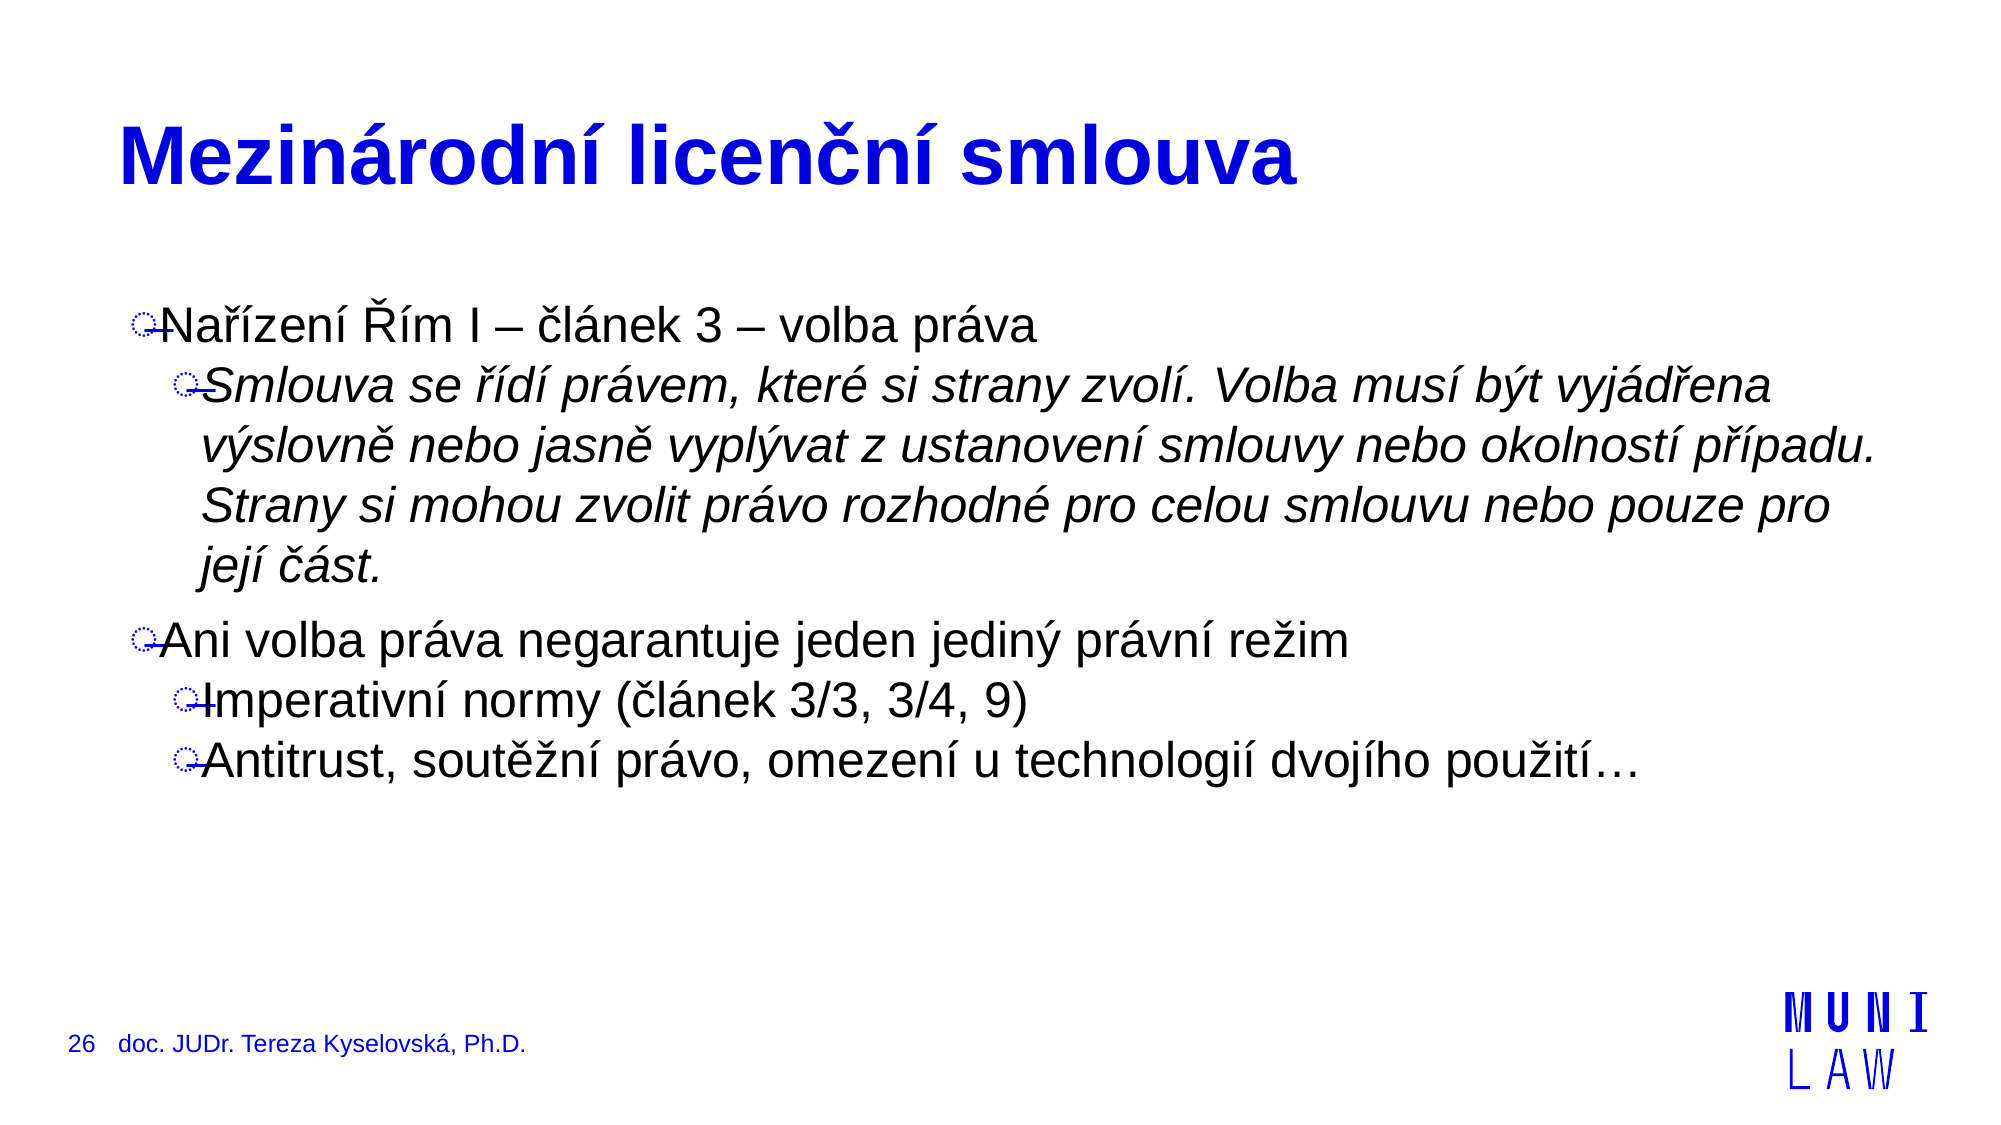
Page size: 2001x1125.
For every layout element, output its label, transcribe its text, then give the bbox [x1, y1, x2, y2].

title Mezinárodní licenční smlouva [118, 118, 1883, 193]
slide_number 26 [67, 1021, 110, 1063]
footer doc. JUDr. Tereza Kyselovská, Ph.D. [118, 1021, 1418, 1063]
list Nařízení Řím I – článek 3 – volba práva Smlouva se řídí právem, které si strany zvolí. Volba musí být vyjádřena výslovně nebo jasně vyplývat z ustanovení smlouvy nebo okolností případu. Strany si mohou zvolit právo rozhodné pro celou smlouvu nebo pouze pro její část. Ani volba práva negarantuje jeden jediný právní režim Imperativní normy (článek 3/3, 3/4, 9) Antitrust, soutěžní právo, omezení u technologií dvojího použití… [118, 277, 1883, 957]
